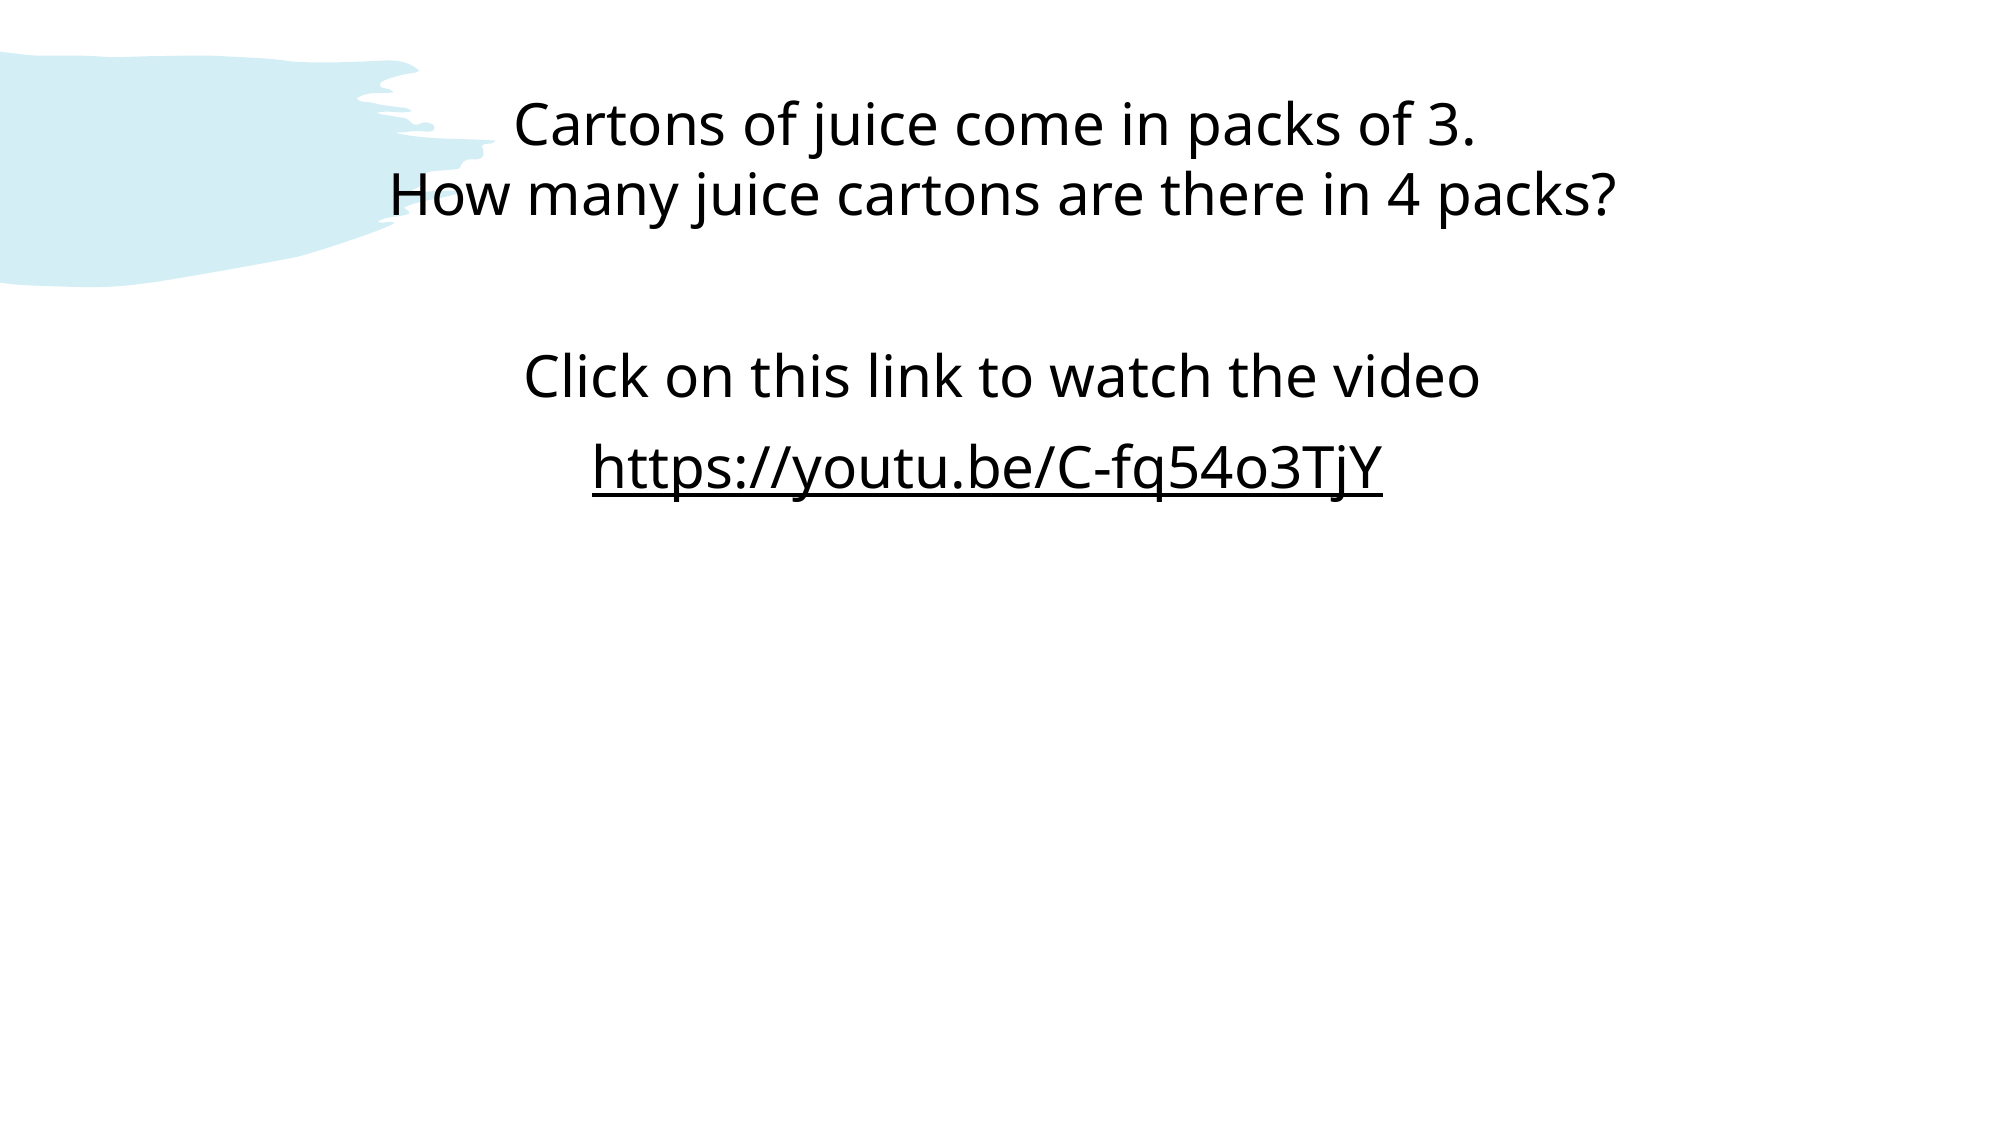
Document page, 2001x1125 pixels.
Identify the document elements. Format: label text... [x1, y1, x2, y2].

list Cartons of juice come in packs of 3. How many juice cartons are there in 4 packs? Click on this link to watch the video https://youtu.be/C-fq54o3TjY [163, 80, 1842, 237]
